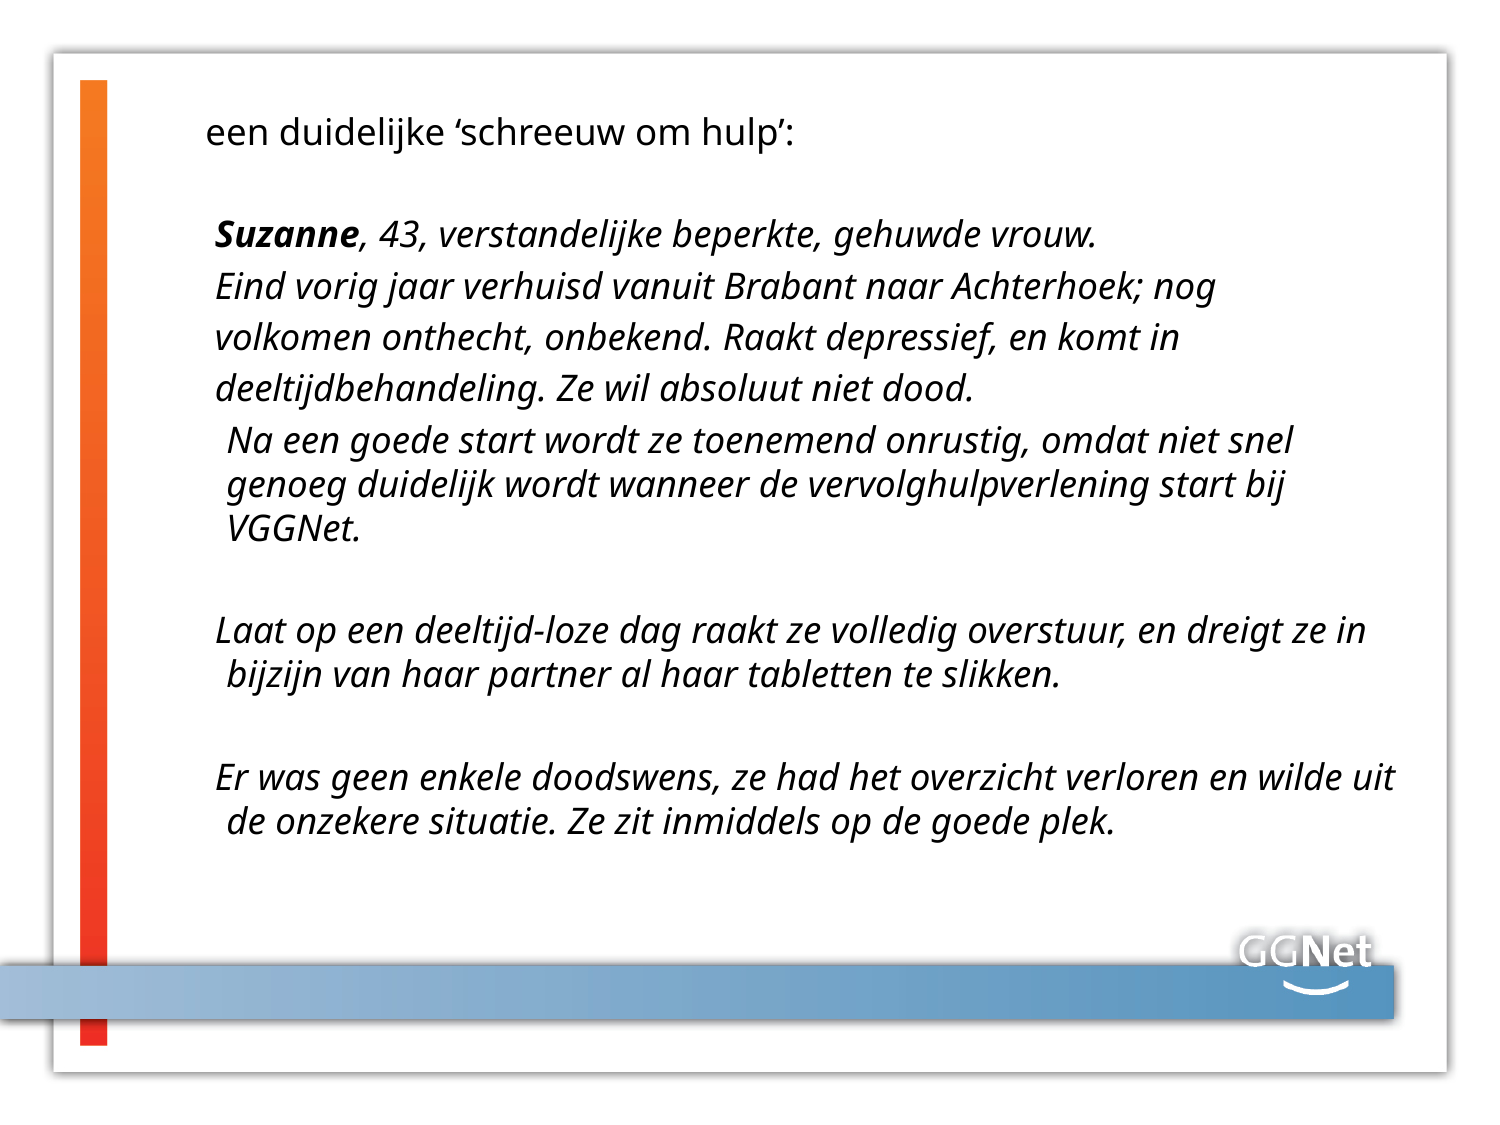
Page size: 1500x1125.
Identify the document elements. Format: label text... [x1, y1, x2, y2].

picture [0, 0, 1500, 1125]
list een duidelijke ‘schreeuw om hulp’: Suzanne, 43, verstandelijke beperkte, gehuwde vrouw. Eind vorig jaar verhuisd vanuit Brabant naar Achterhoek; nog volkomen onthecht, onbekend. Raakt depressief, en komt in deeltijdbehandeling. Ze wil absoluut niet dood. Na een goede start wordt ze toenemend onrustig, omdat niet snel genoeg duidelijk wordt wanneer de vervolghulpverlening start bij VGGNet. Laat op een deeltijd-loze dag raakt ze volledig overstuur, en dreigt ze in bijzijn van haar partner al haar tabletten te slikken. Er was geen enkele doodswens, ze had het overzicht verloren en wilde uit de onzekere situatie. Ze zit inmiddels op de goede plek. [161, 101, 1414, 908]
